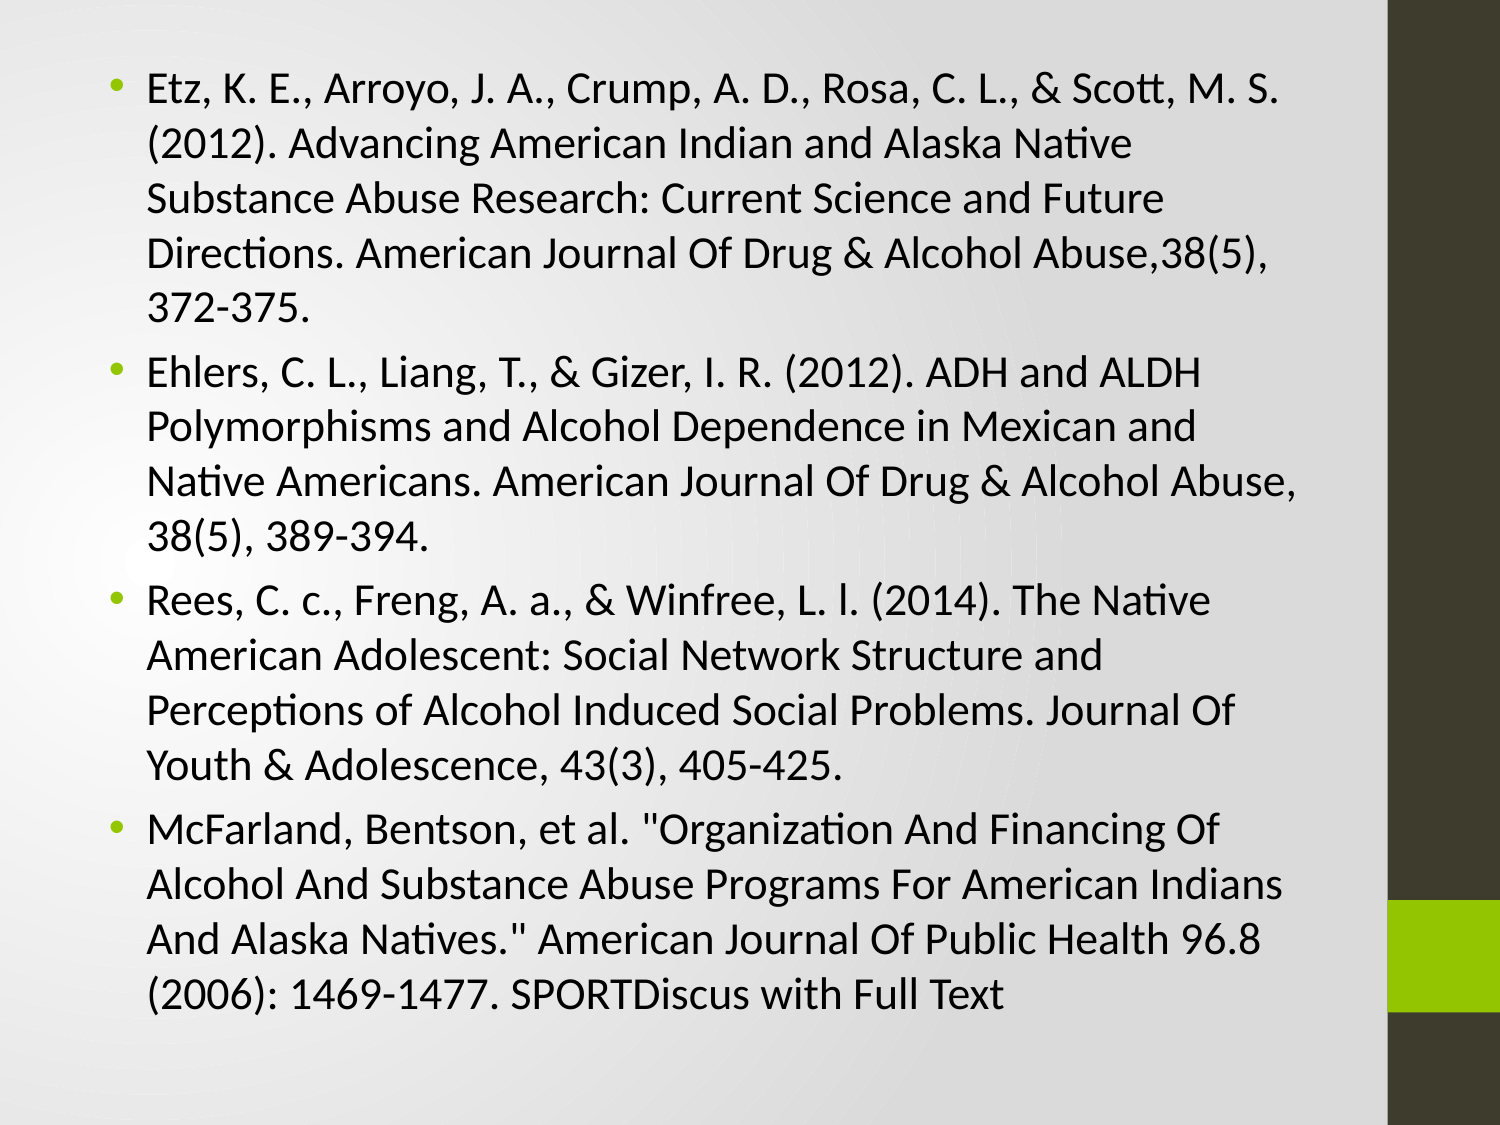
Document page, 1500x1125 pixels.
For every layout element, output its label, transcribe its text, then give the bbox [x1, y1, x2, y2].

list Etz, K. E., Arroyo, J. A., Crump, A. D., Rosa, C. L., & Scott, M. S. (2012). Advancing American Indian and Alaska Native Substance Abuse Research: Current Science and Future Directions. American Journal Of Drug & Alcohol Abuse,38(5), 372-375. Ehlers, C. L., Liang, T., & Gizer, I. R. (2012). ADH and ALDH Polymorphisms and Alcohol Dependence in Mexican and Native Americans. American Journal Of Drug & Alcohol Abuse, 38(5), 389-394. Rees, C. c., Freng, A. a., & Winfree, L. l. (2014). The Native American Adolescent: Social Network Structure and Perceptions of Alcohol Induced Social Problems. Journal Of Youth & Adolescence, 43(3), 405-425. McFarland, Bentson, et al. "Organization And Financing Of Alcohol And Substance Abuse Programs For American Indians And Alaska Natives." American Journal Of Public Health 96.8 (2006): 1469-1477. SPORTDiscus with Full Text [75, 50, 1325, 1050]
